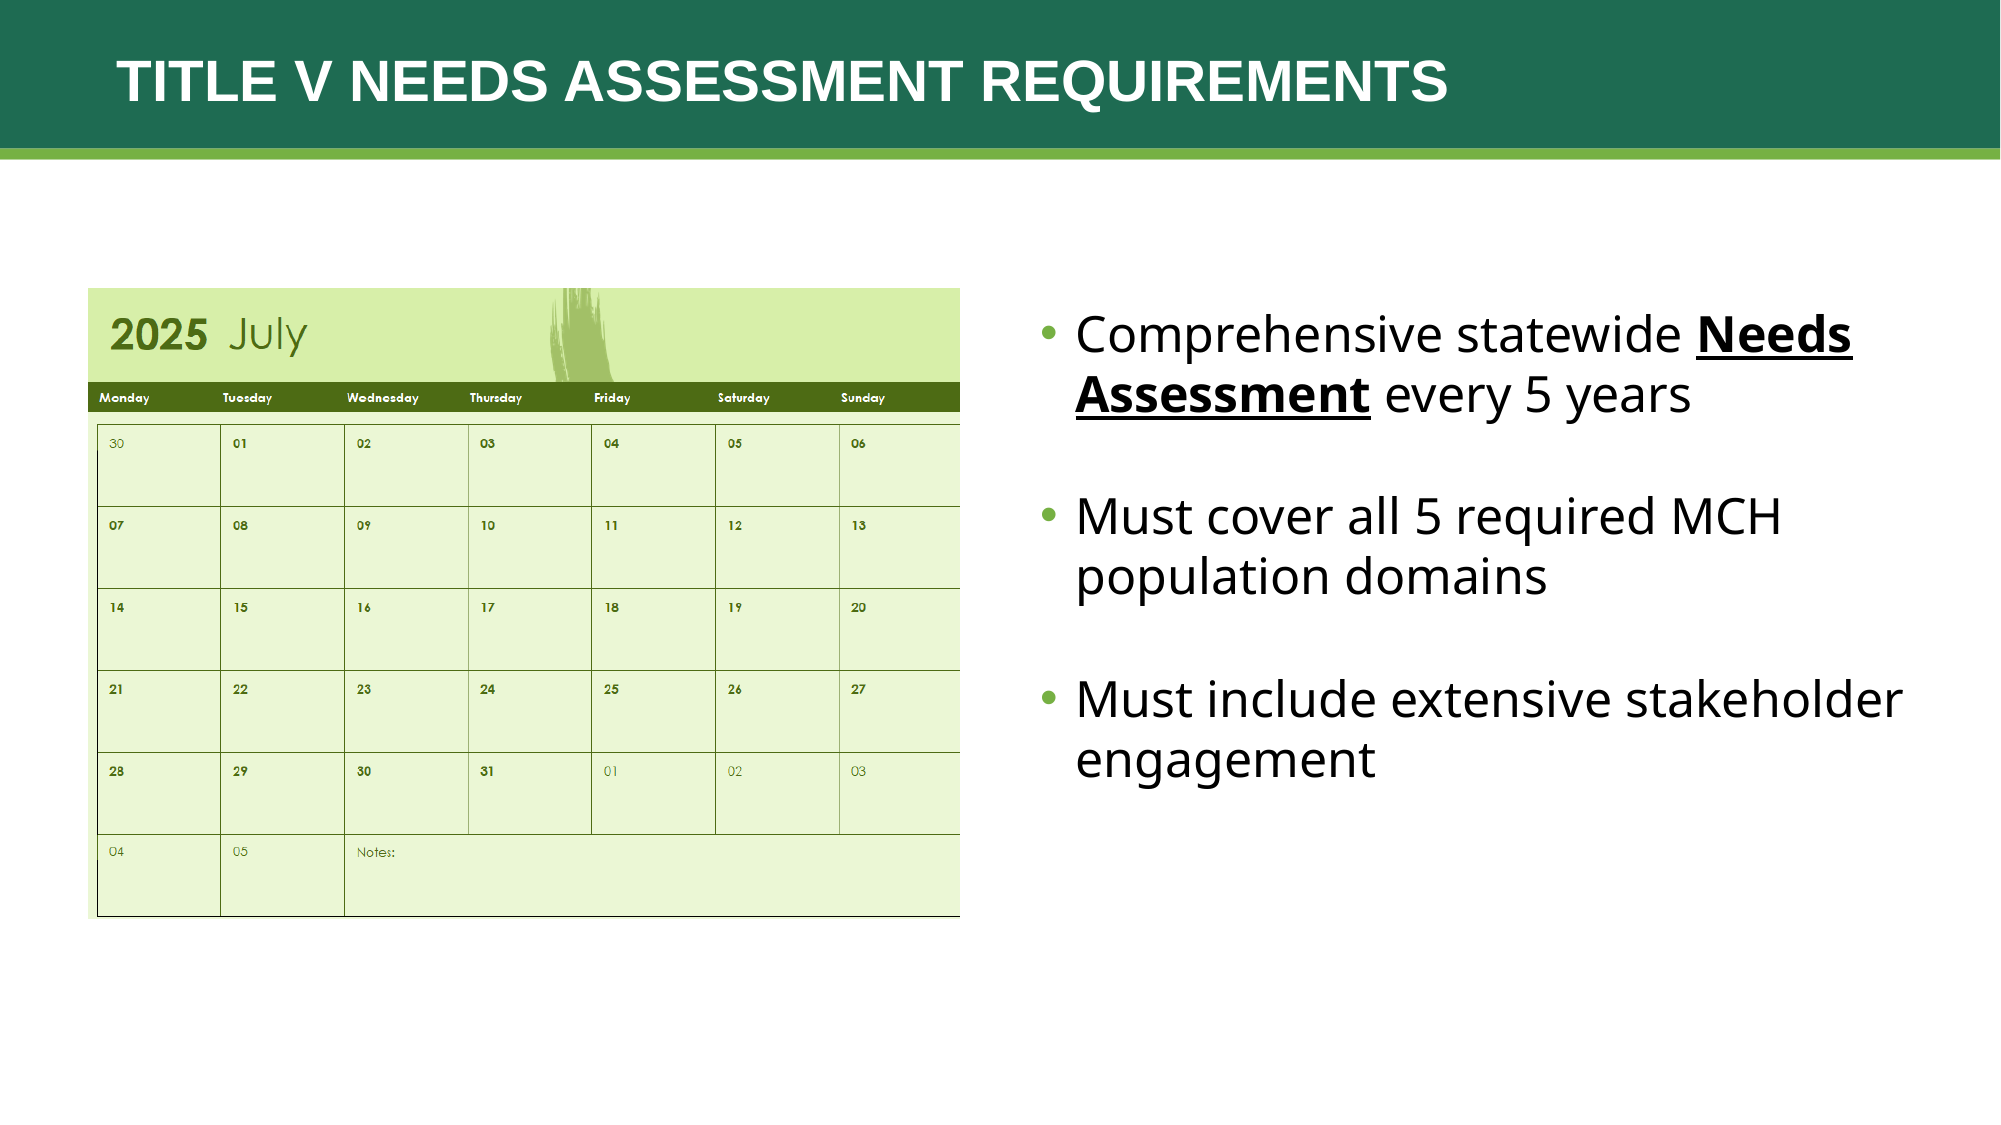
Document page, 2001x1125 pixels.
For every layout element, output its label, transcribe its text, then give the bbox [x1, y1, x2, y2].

title Title V Needs Assessment RequirementS [116, 0, 1711, 188]
picture [0, 0, 2001, 1125]
list Comprehensive statewide Needs Assessment every 5 years Must cover all 5 required MCH population domains Must include extensive stakeholder engagement [1040, 302, 1982, 954]
